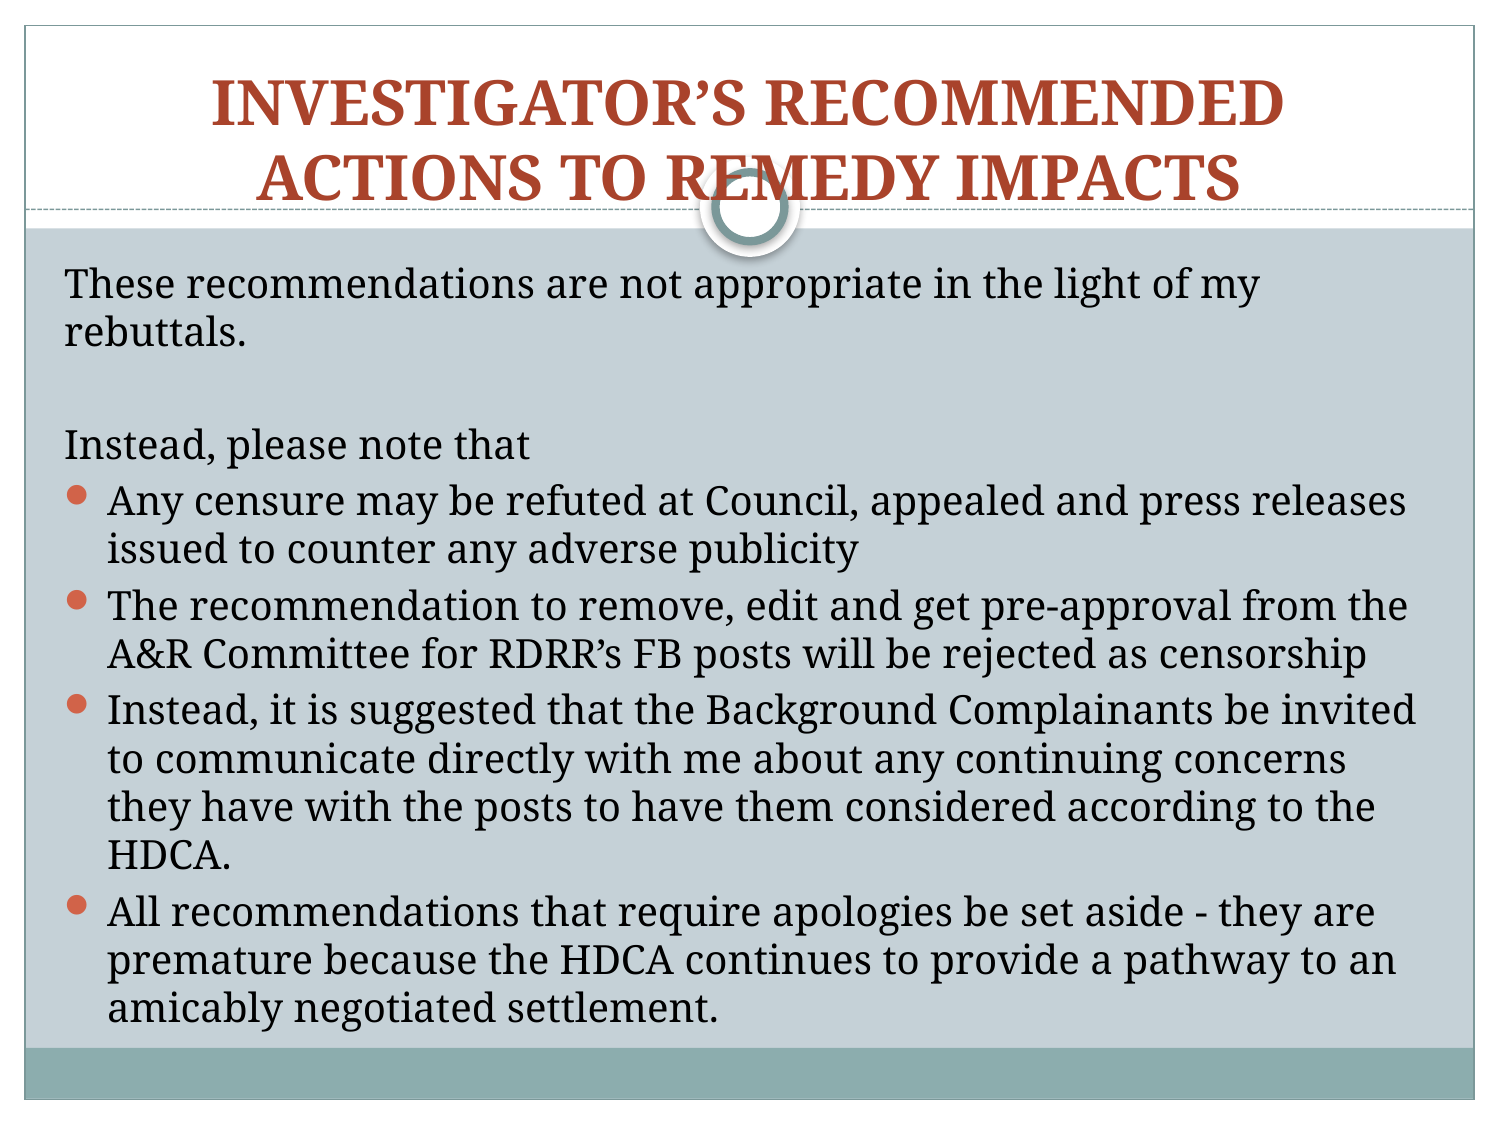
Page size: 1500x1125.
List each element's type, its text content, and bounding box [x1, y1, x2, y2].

list These recommendations are not appropriate in the light of my rebuttals. Instead, please note that Any censure may be refuted at Council, appealed and press releases issued to counter any adverse publicity The recommendation to remove, edit and get pre-approval from the A&R Committee for RDRR’s FB posts will be rejected as censorship Instead, it is suggested that the Background Complainants be invited to communicate directly with me about any continuing concerns they have with the posts to have them considered according to the HDCA. All recommendations that require apologies be set aside - they are premature because the HDCA continues to provide a pathway to an amicably negotiated settlement. [49, 250, 1445, 1047]
title INVESTIGATOR’S RECOMMENDED ACTIONS TO REMEDY IMPACTS [49, 37, 1450, 220]
